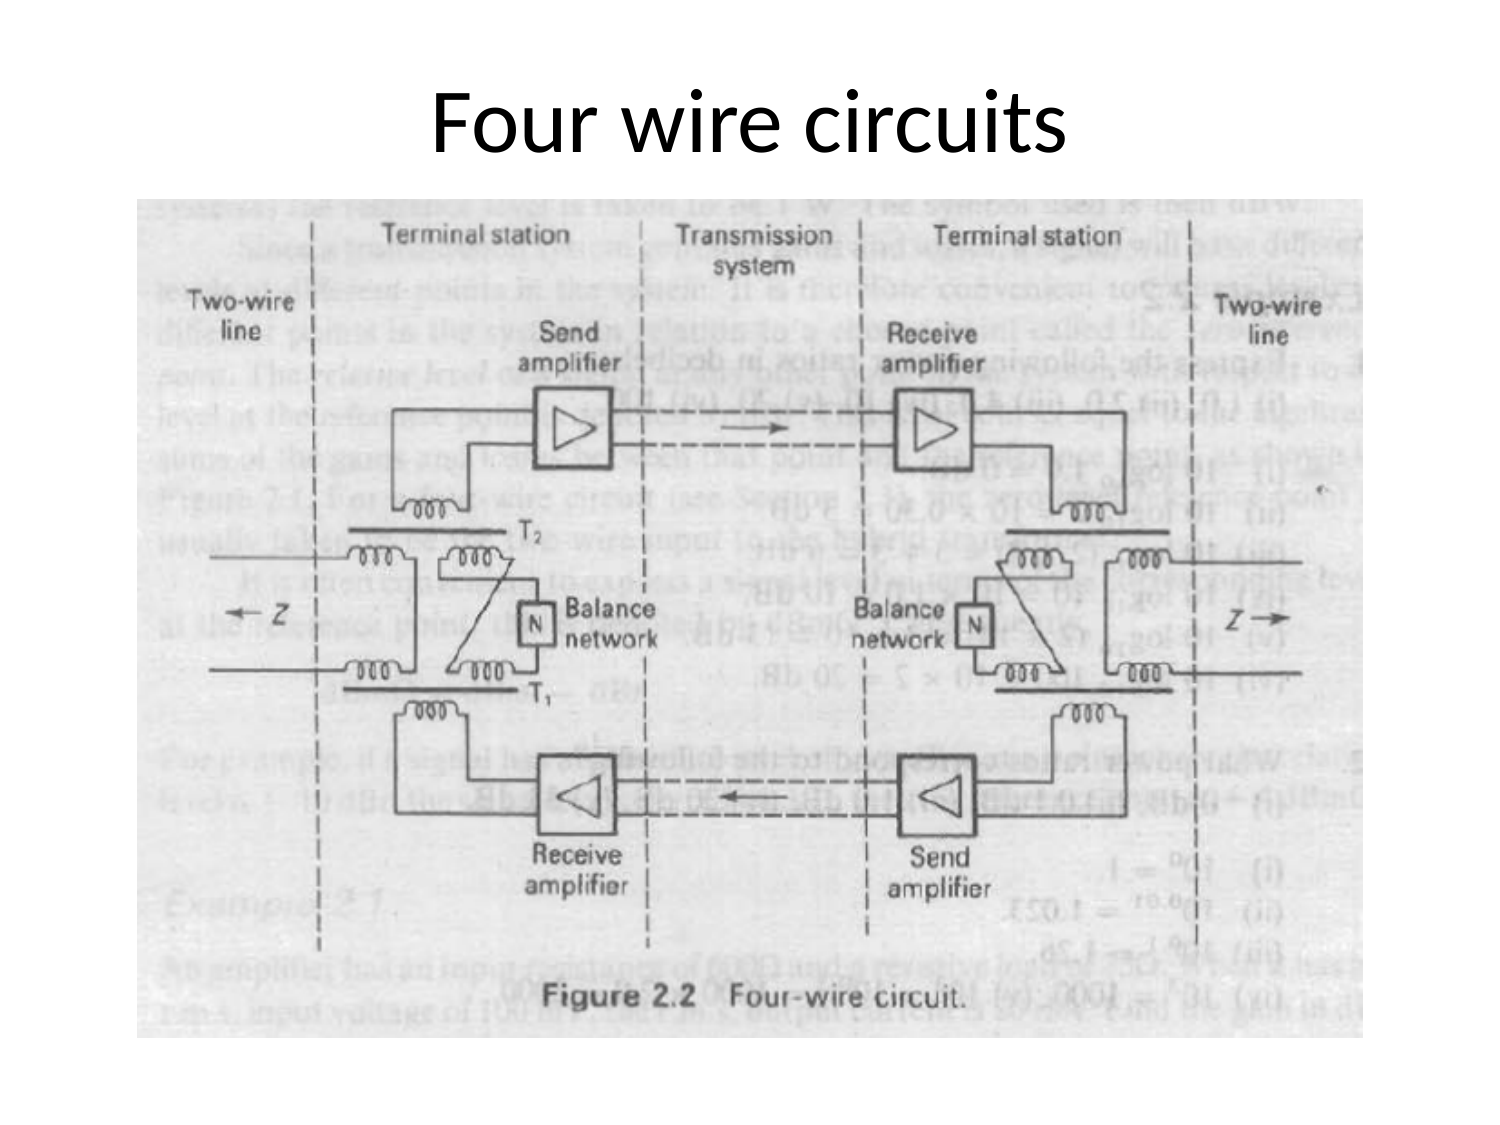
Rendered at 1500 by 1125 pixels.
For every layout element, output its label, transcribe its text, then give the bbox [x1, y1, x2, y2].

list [137, 199, 1363, 1038]
title Four wire circuits [75, 45, 1425, 188]
